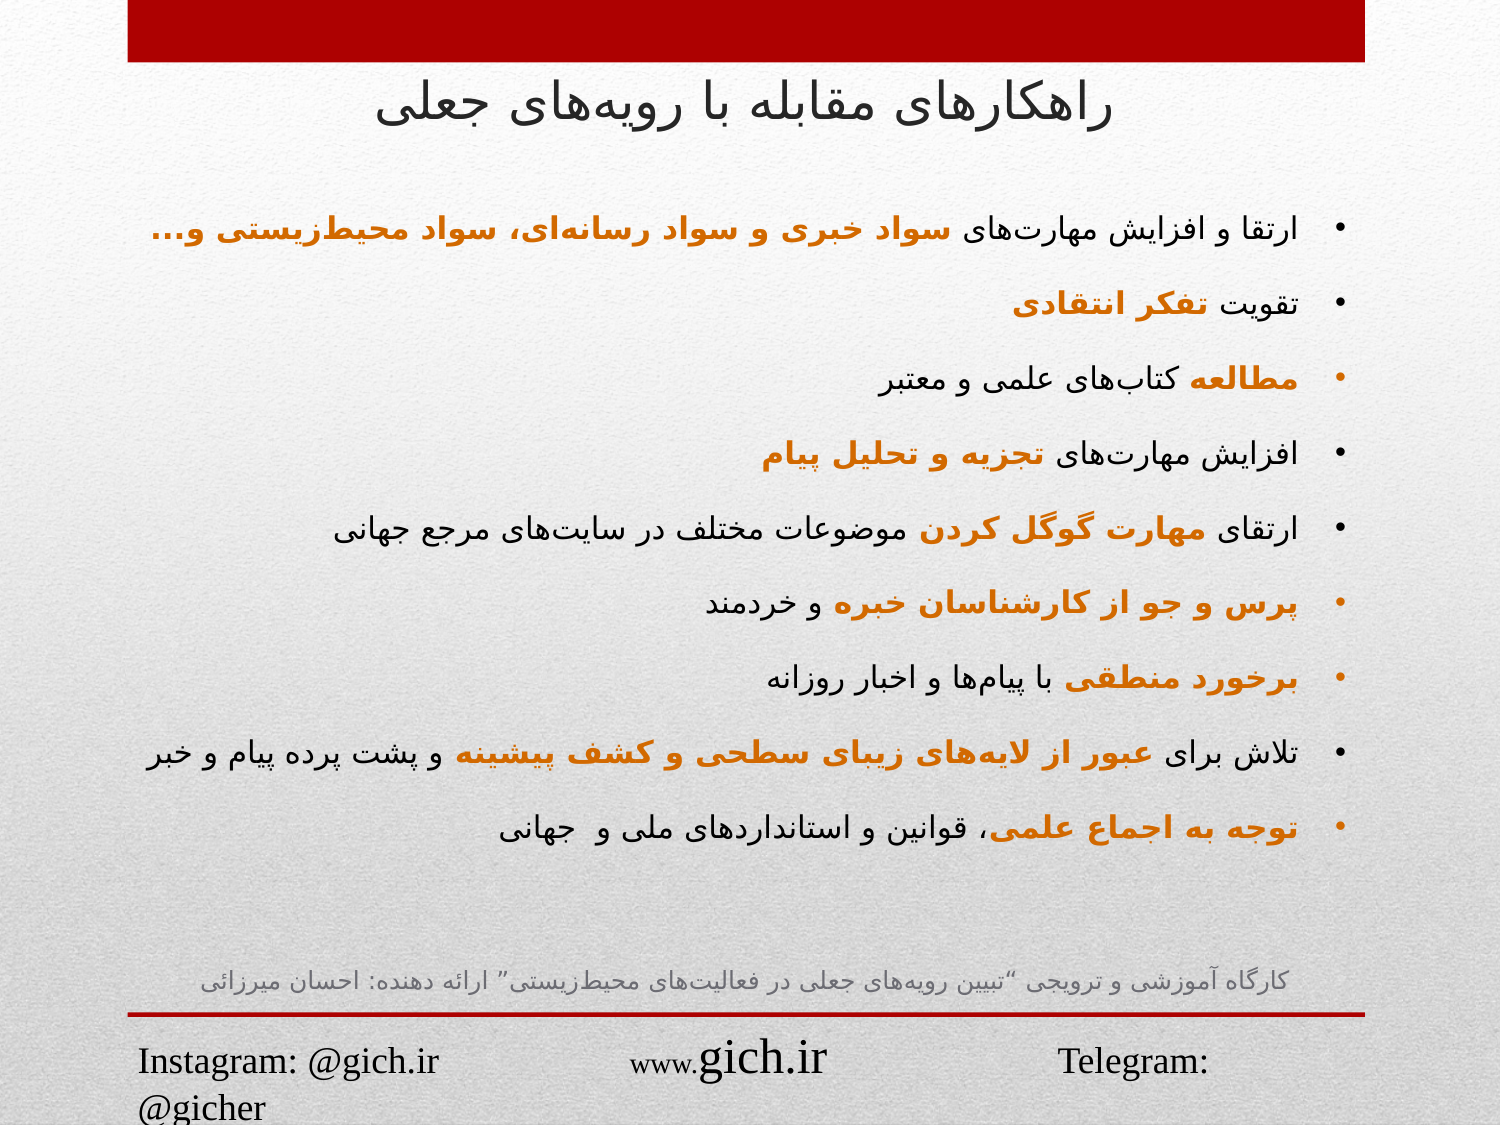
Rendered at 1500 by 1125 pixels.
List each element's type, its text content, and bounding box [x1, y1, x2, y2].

text_box ارتقا و افزایش مهارت‌های سواد خبری و سواد رسانه‌ای، سواد محیط‌‌زیستی و... تقویت تفکر انتقادی مطالعه کتاب‌های علمی و معتبر افزایش مهارت‌های تجزیه و تحلیل پیام ارتقای مهارت گوگل کردن موضوعات مختلف در سایت‌های مرجع جهانی پرس و جو از کارشناسان خبره و خردمند برخورد منطقی با پیام‌ها و اخبار روزانه تلاش برای عبور از لایه‌های زیبای سطحی و کشف پیشینه و پشت پرده پیام و خبر توجه به اجماع علمی، قوانین و استانداردهای ملی و جهانی [121, 201, 1361, 908]
text_box کارگاه آموزشی و ترویجی “تبیین رویه‌های جعلی در فعالیت‌های محیط‌زیستی” ارائه دهنده: احسان میرزائی [125, 956, 1364, 1002]
title راهکارهای مقابله با رویه‌های جعلی [125, 37, 1364, 138]
text_box Instagram: @gich.ir www.gich.ir Telegram: @gicher [122, 1015, 1361, 1125]
